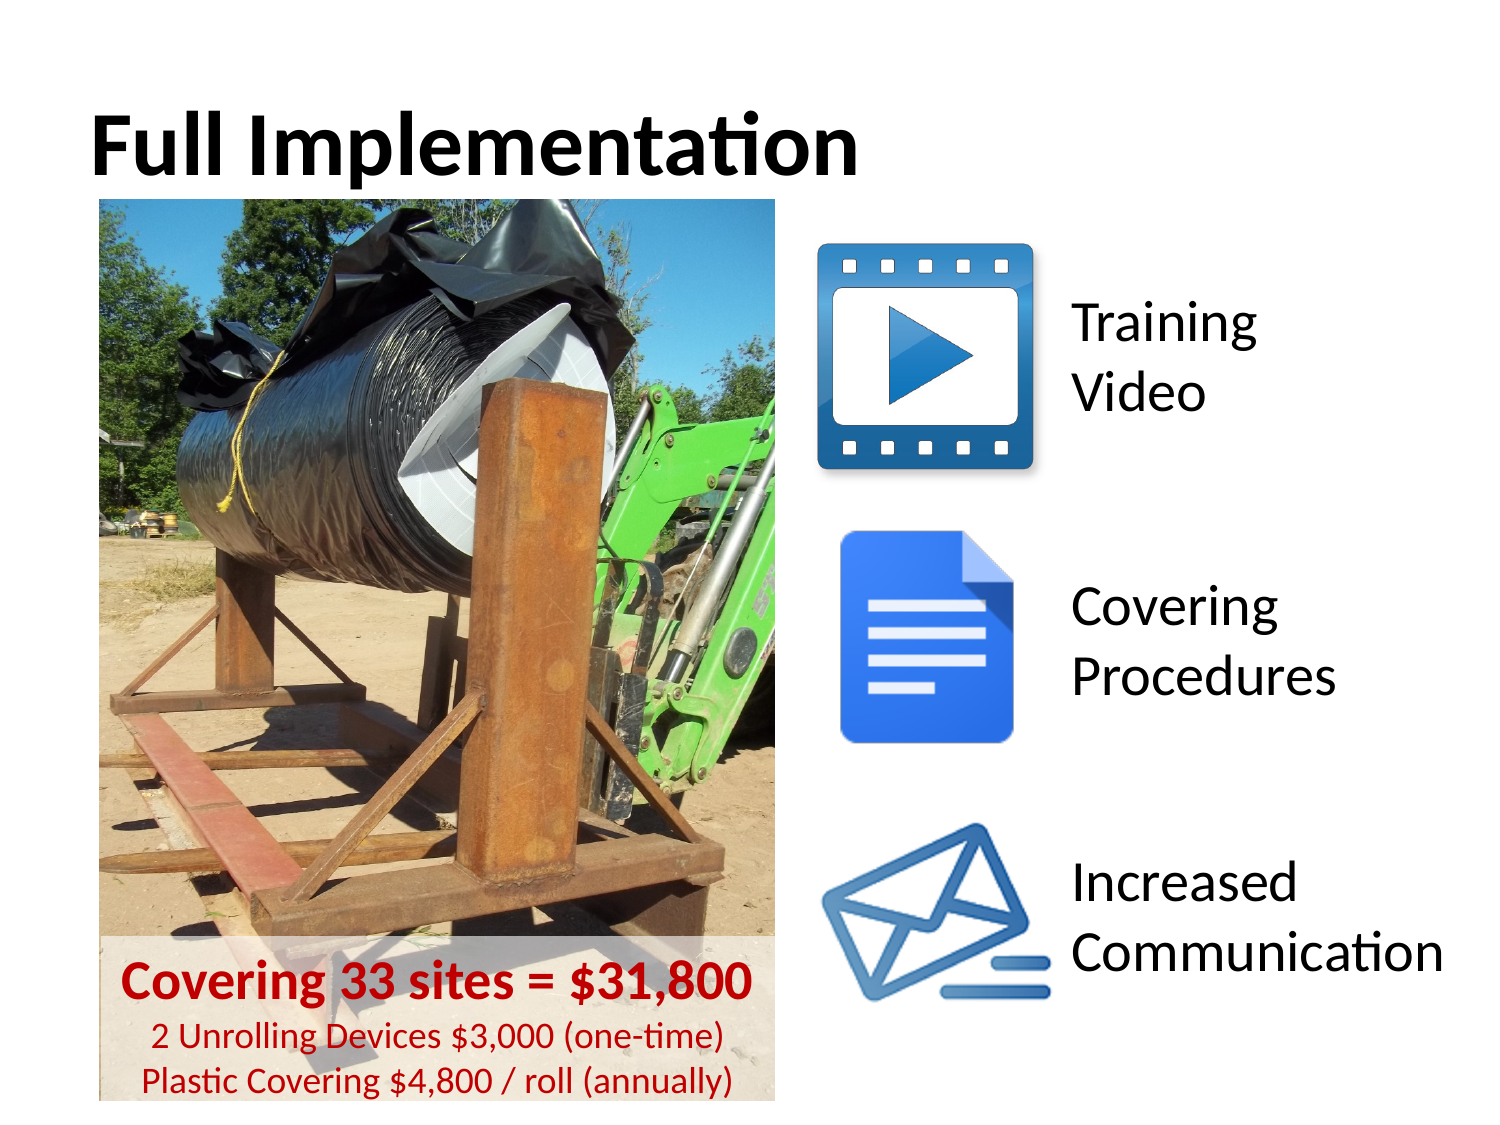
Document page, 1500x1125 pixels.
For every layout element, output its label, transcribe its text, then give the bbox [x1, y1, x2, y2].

title Full Implementation [75, 45, 1425, 233]
picture [99, 199, 776, 1101]
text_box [788, 237, 1488, 1051]
